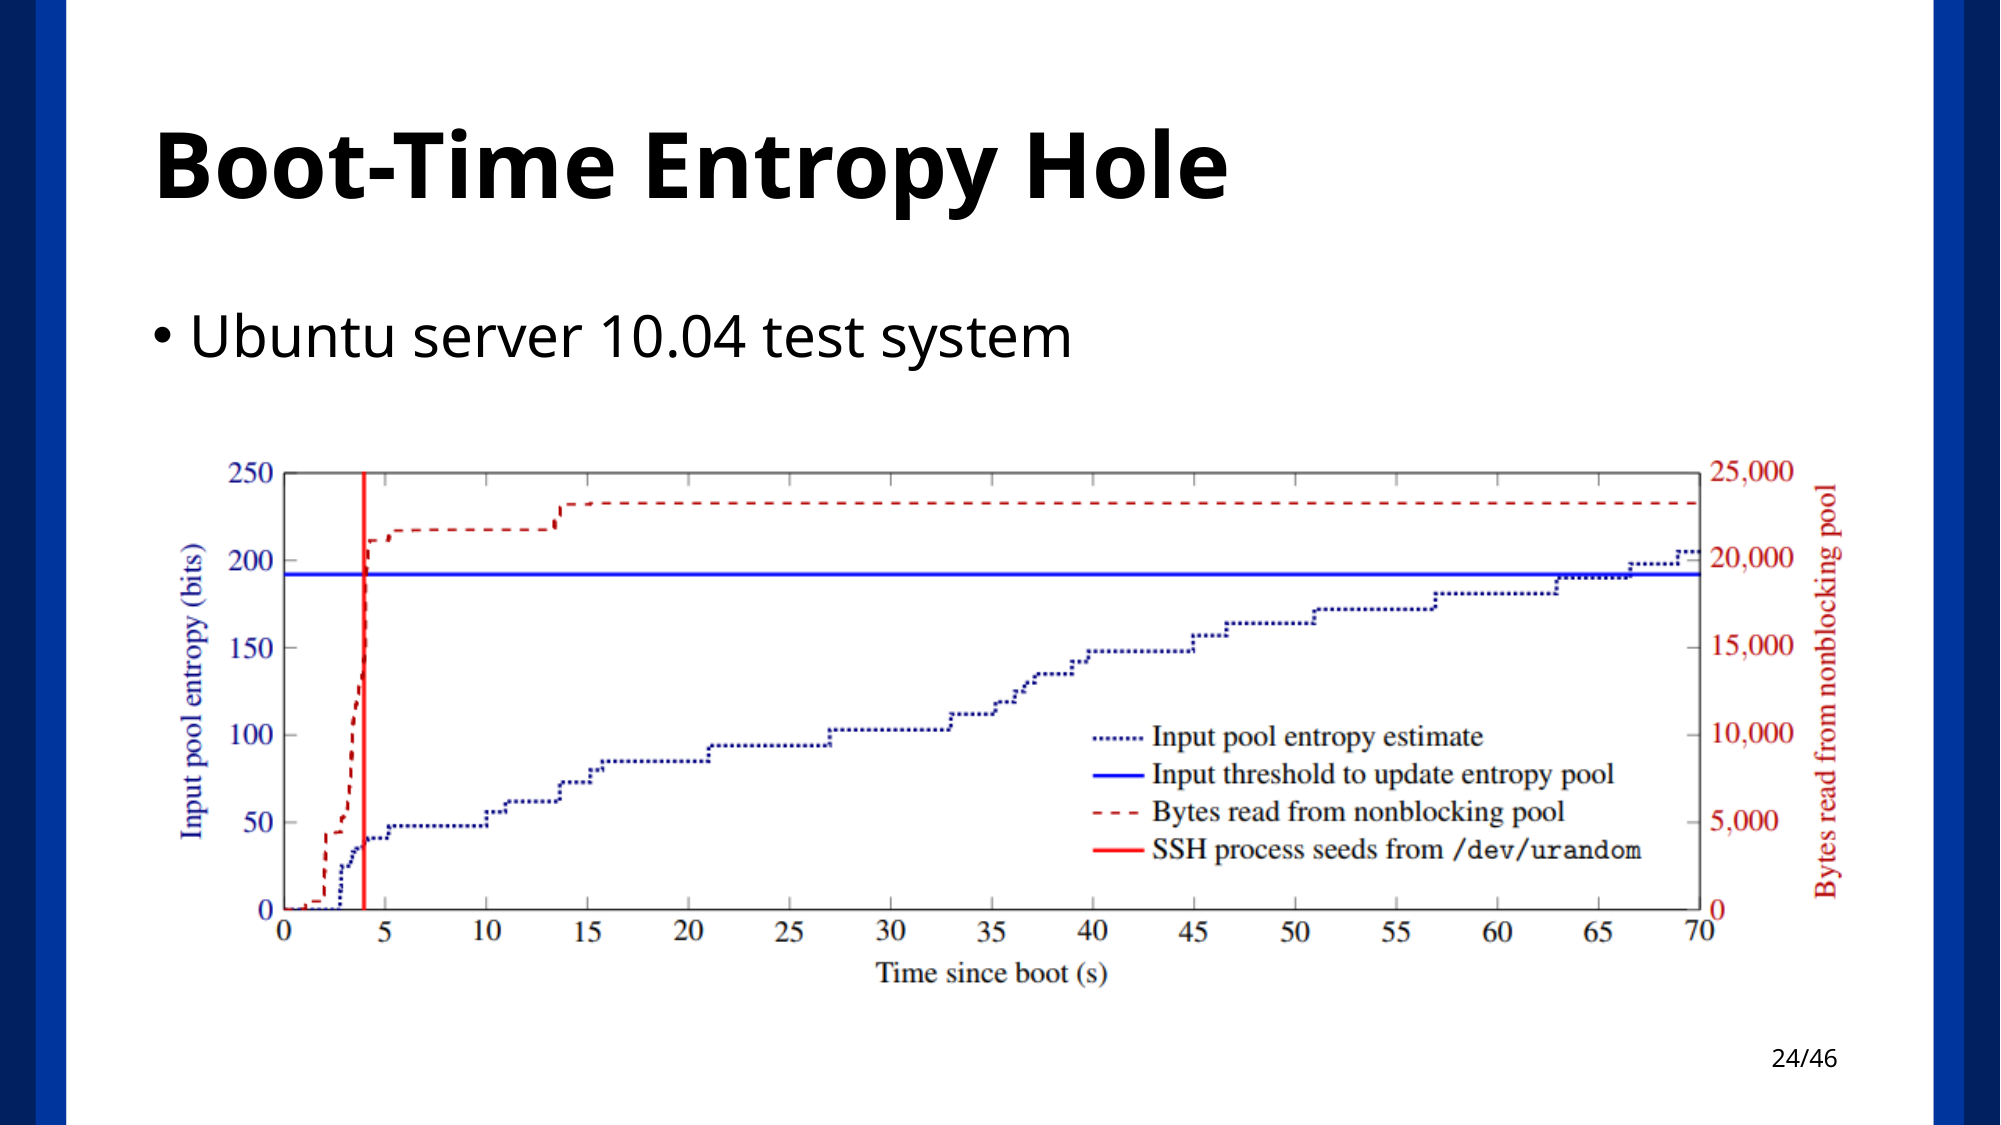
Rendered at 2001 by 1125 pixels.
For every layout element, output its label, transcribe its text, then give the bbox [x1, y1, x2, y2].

list Ubuntu server 10.04 test system [137, 299, 1863, 417]
title Boot-Time Entropy Hole [137, 59, 1863, 278]
picture [137, 417, 1889, 1014]
